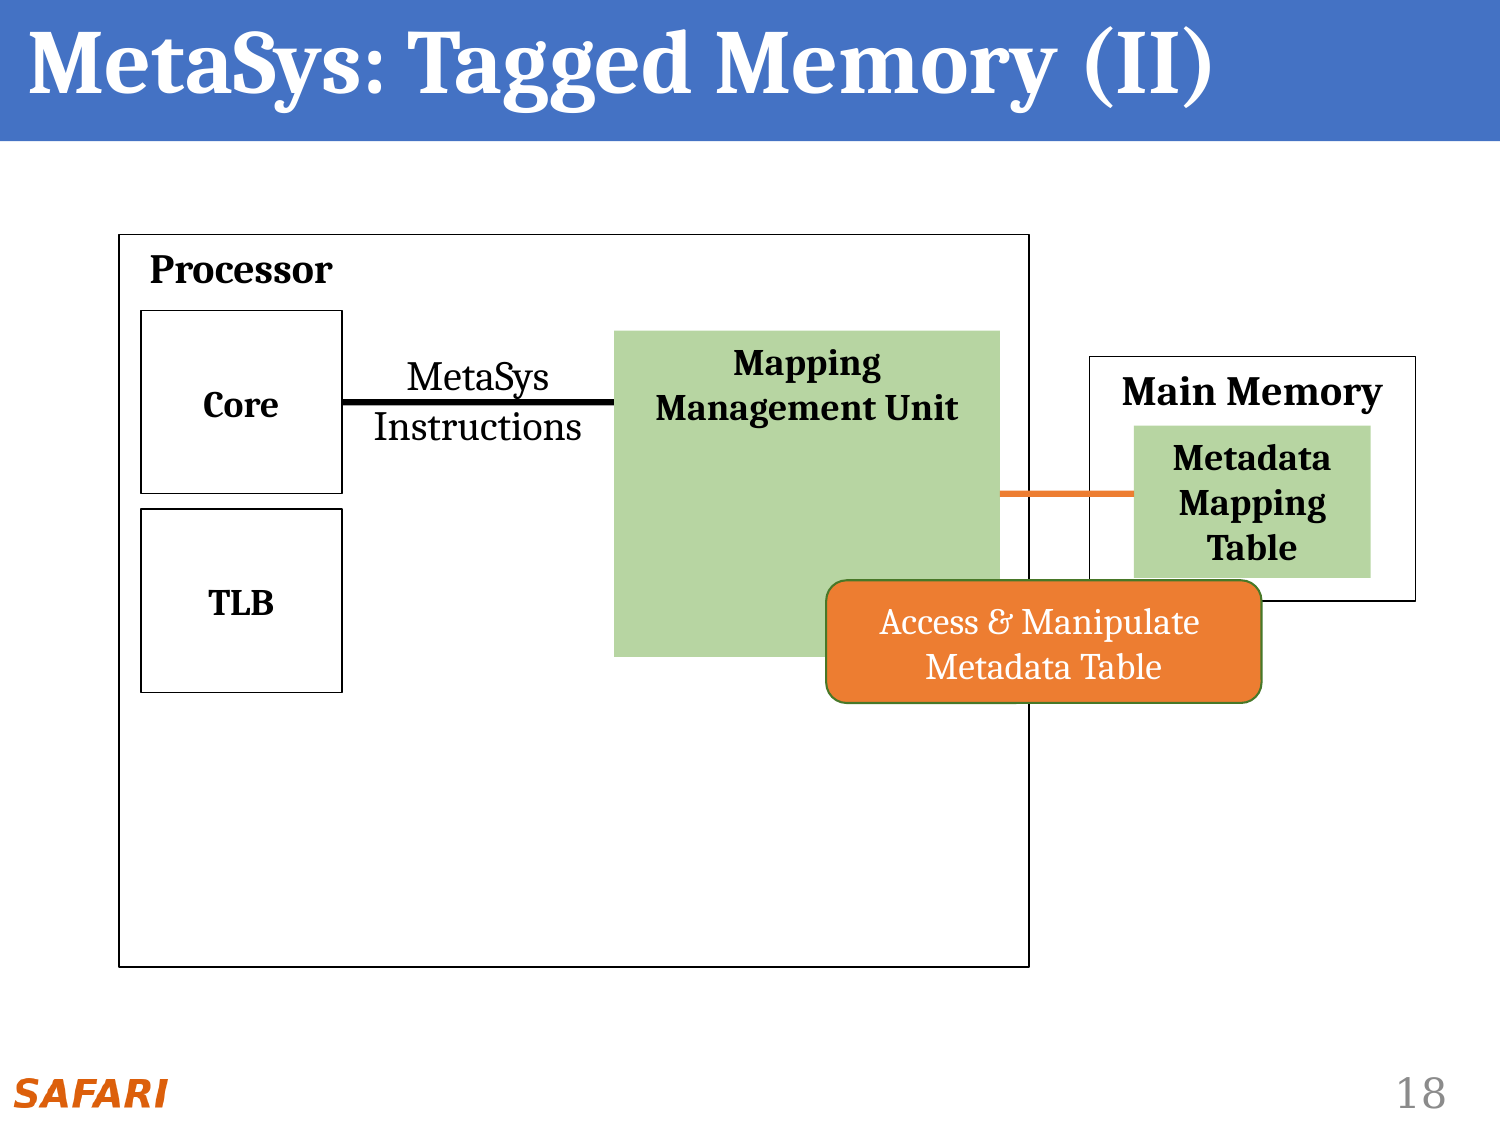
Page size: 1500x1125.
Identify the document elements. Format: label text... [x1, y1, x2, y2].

text_box MetaSys Instructions [345, 403, 611, 457]
text_box Metadata Mapping Table [1133, 425, 1371, 578]
picture [12, 1070, 173, 1117]
text_box [1089, 422, 1416, 601]
text_box Access & Manipulate Metadata Table [826, 580, 1262, 703]
text_box [118, 234, 1030, 968]
text_box Mapping Management Unit [614, 330, 1000, 657]
text_box Main Memory [1089, 356, 1416, 422]
text_box Processor [118, 234, 364, 300]
text_box MetaSys Instructions [345, 341, 611, 402]
title MetaSys: Tagged Memory (II) [12, 1, 1487, 127]
text_box Core [140, 310, 342, 494]
text_box TLB [140, 509, 342, 693]
